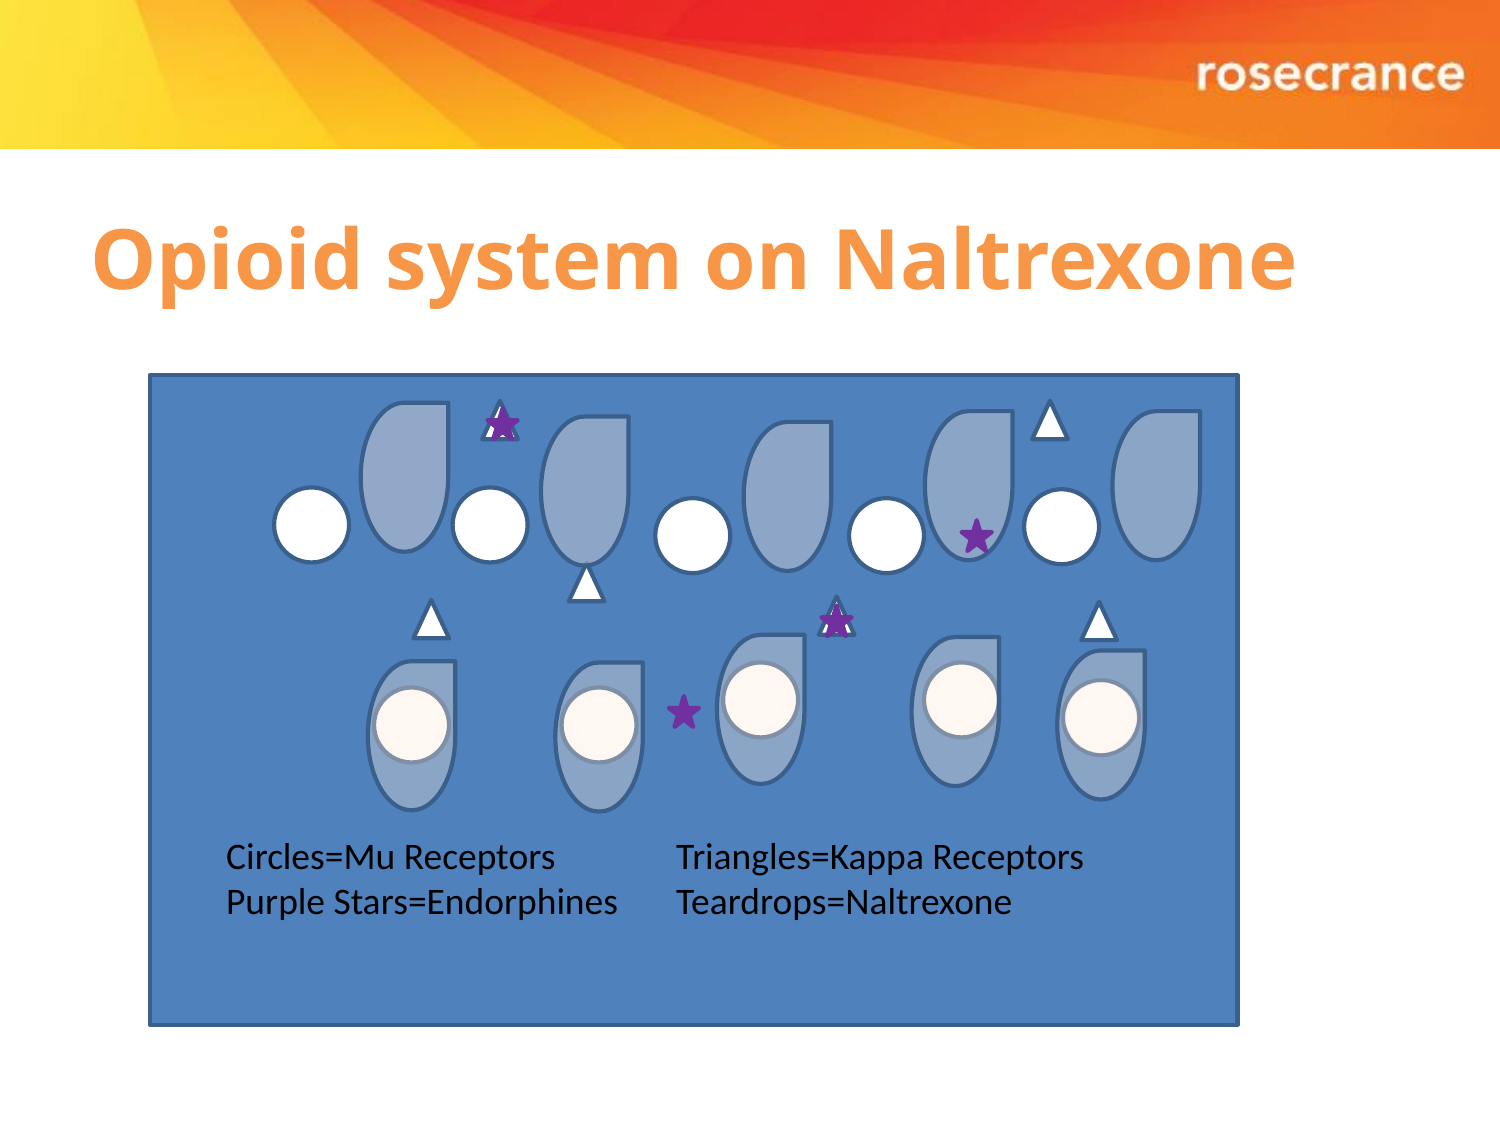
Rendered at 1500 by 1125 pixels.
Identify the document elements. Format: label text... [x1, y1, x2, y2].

text_box [831, 633, 842, 637]
text_box [909, 634, 1002, 789]
text_box [741, 419, 834, 574]
text_box [714, 632, 807, 787]
picture [1061, 677, 1141, 758]
text_box [538, 414, 631, 568]
text_box [1079, 599, 1119, 643]
text_box [666, 694, 701, 729]
text_box [1061, 764, 1141, 802]
text_box [480, 423, 520, 442]
text_box [846, 496, 927, 576]
text_box [1021, 487, 1102, 567]
text_box [816, 622, 827, 637]
text_box [922, 409, 1015, 563]
text_box [485, 406, 520, 441]
text_box [653, 496, 733, 576]
text_box Opioid system on Naltrexone [75, 162, 1475, 350]
text_box [1030, 398, 1070, 442]
text_box [450, 485, 530, 565]
picture [0, 0, 1500, 149]
text_box [489, 398, 511, 418]
text_box [819, 603, 854, 638]
text_box [148, 373, 1240, 1027]
text_box [358, 400, 451, 554]
text_box [825, 594, 848, 615]
text_box [846, 622, 857, 637]
text_box [271, 485, 352, 565]
text_box [1110, 409, 1203, 563]
text_box [411, 597, 452, 641]
text_box [365, 659, 458, 813]
text_box [959, 518, 994, 553]
text_box [553, 660, 645, 814]
text_box [1065, 648, 1147, 747]
text_box [566, 568, 607, 604]
text_box Circles=Mu Receptors Triangles=Kappa Receptors Purple Stars=Endorphines Teardrops=Naltrexone [211, 824, 1174, 930]
